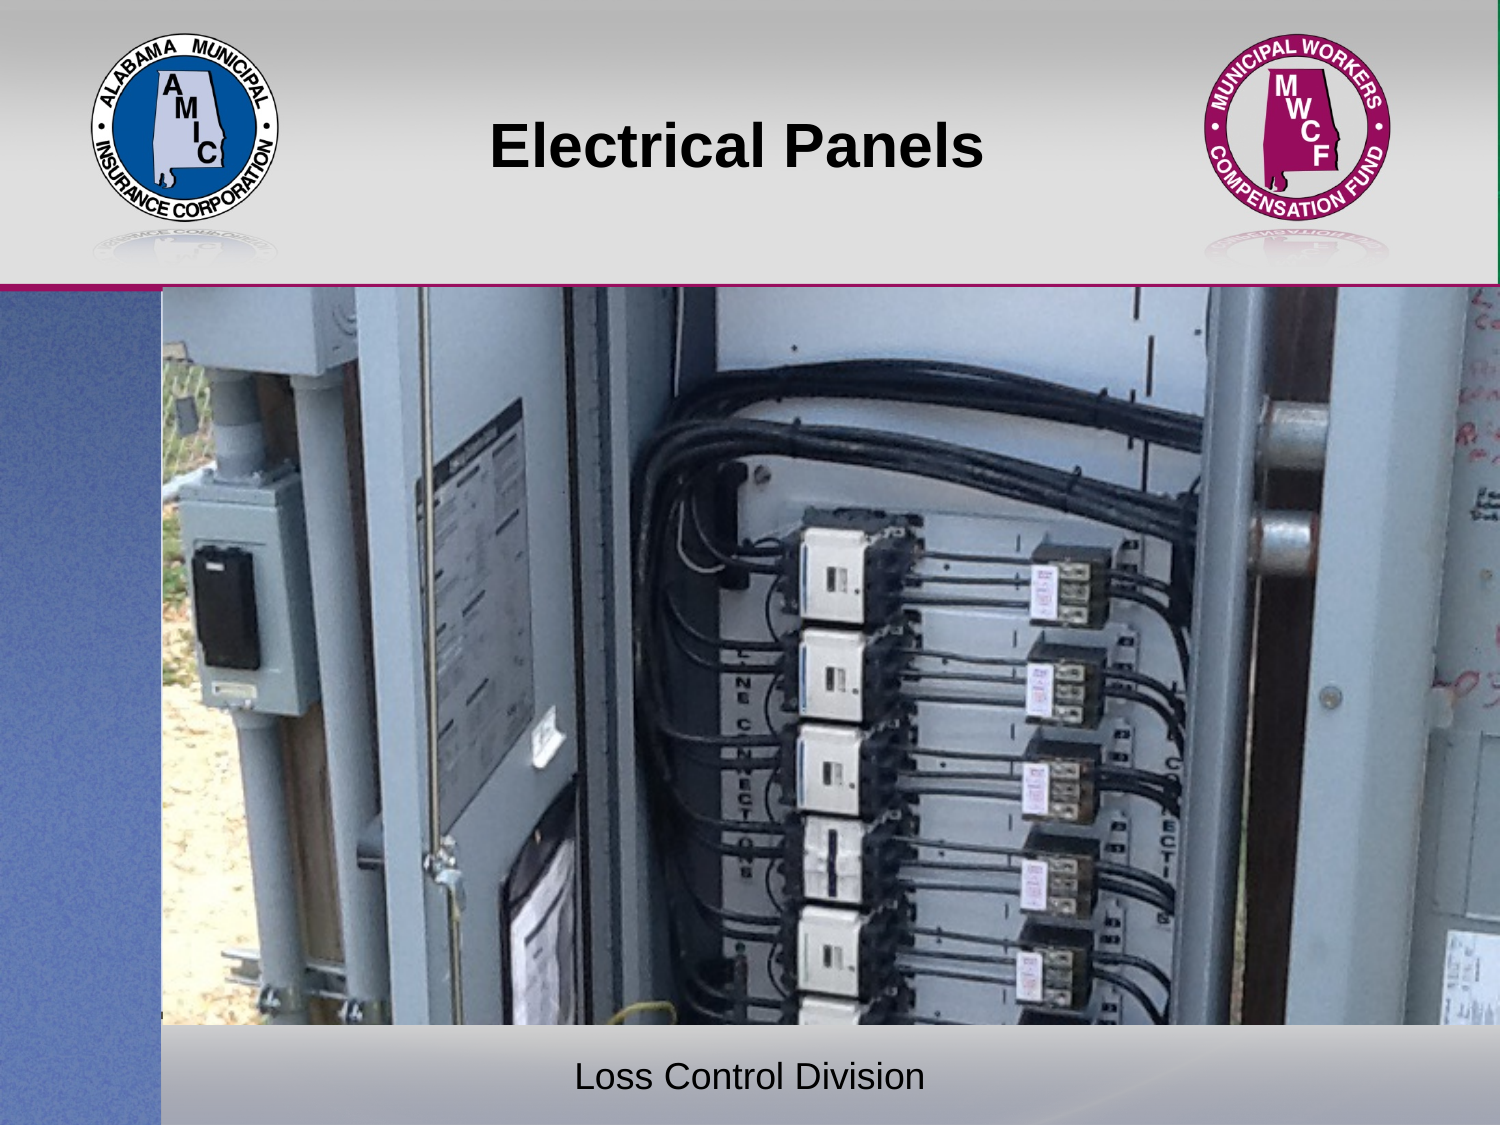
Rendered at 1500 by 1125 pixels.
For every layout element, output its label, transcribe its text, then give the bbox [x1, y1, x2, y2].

title Electrical Panels [275, 0, 1200, 285]
picture [1200, 0, 1500, 283]
picture [0, 287, 1500, 1125]
picture [0, 0, 275, 283]
